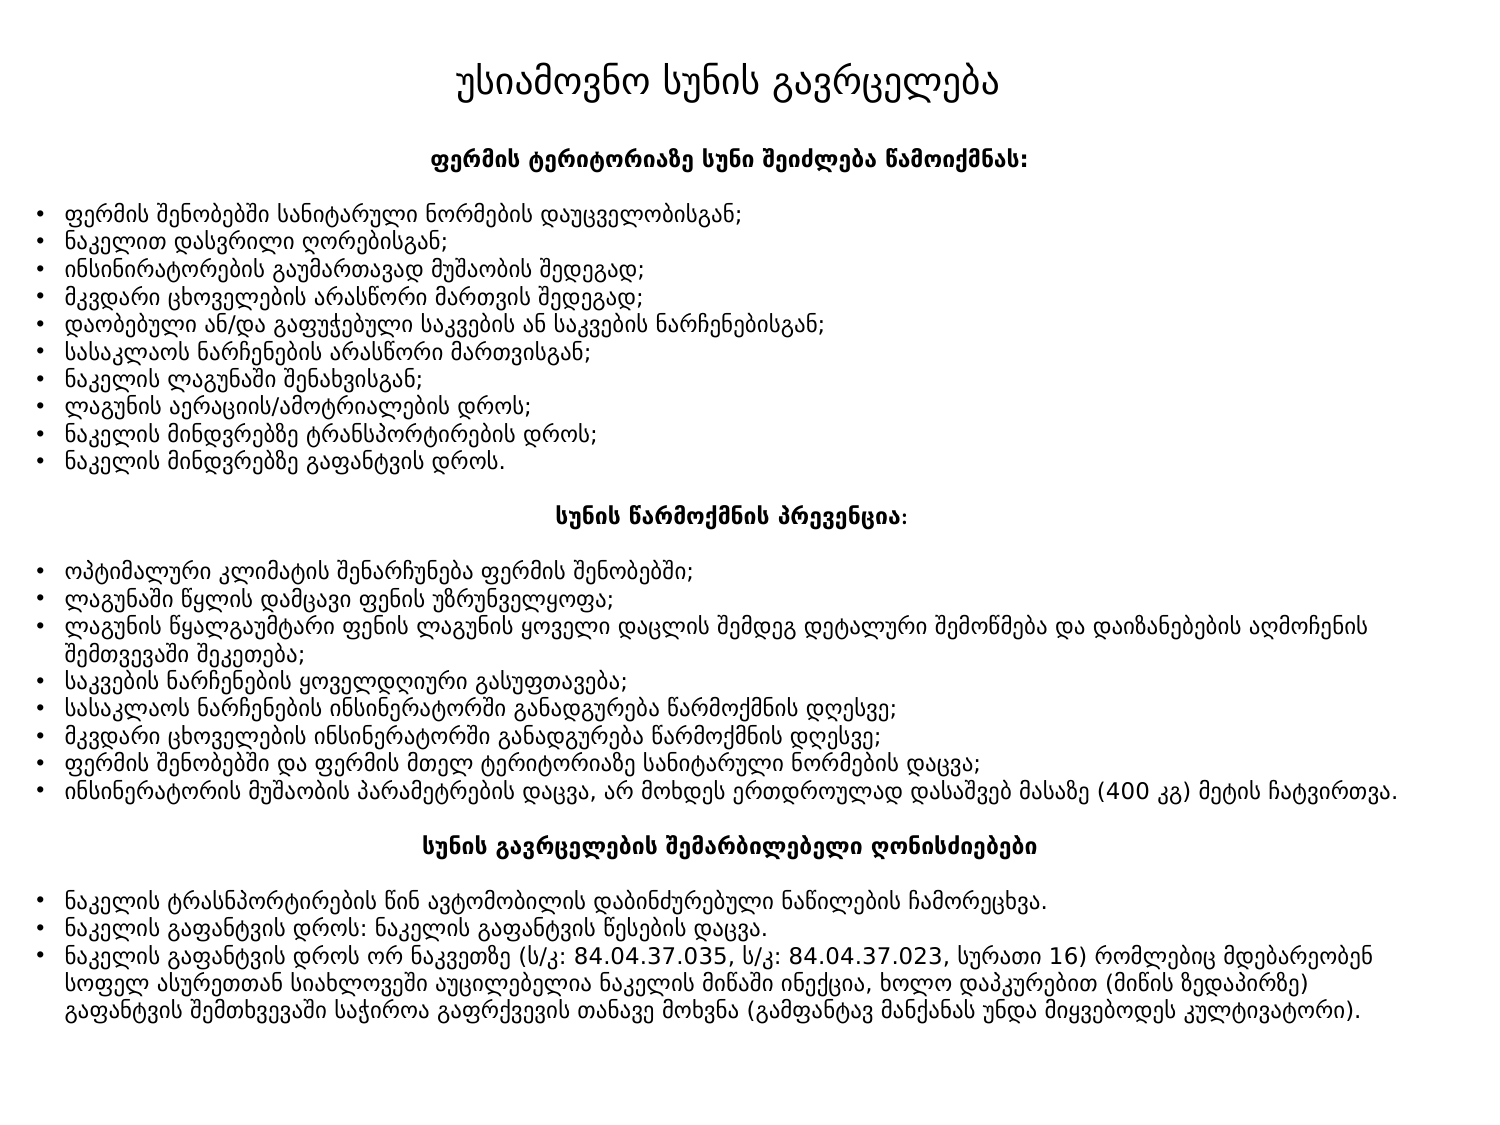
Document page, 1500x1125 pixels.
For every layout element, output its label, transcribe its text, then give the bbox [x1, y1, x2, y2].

text_box უსიამოვნო სუნის გავრცელება [441, 49, 1027, 110]
text_box ფერმის ტერიტორიაზე სუნი შეიძლება წამოიქმნას: ფერმის შენობებში სანიტარული ნორმების დაუცველობისგან; ნაკელით დასვრილი ღორებისგან; ინსინირატორების გაუმართავად მუშაობის შედეგად; მკვდარი ცხოველების არასწორი მართვის შედეგად; დაობებული ან/და გაფუჭებული საკვების ან საკვების ნარჩენებისგან; სასაკლაოს ნარჩენების არასწორი მართვისგან; ნაკელის ლაგუნაში შენახვისგან; ლაგუნის აერაციის/ამოტრიალების დროს; ნაკელის მინდვრებზე ტრანსპორტირების დროს; ნაკელის მინდვრებზე გაფანტვის დროს. სუნის წარმოქმნის პრევენცია: ოპტიმალური კლიმატის შენარჩუნება ფერმის შენობებში; ლაგუნაში წყლის დამცავი ფენის უზრუნველყოფა; ლაგუნის წყალგაუმტარი ფენის ლაგუნის ყოველი დაცლის შემდეგ დეტალური შემოწმება და დაიზანებების აღმოჩენის შემთვევაში შეკეთება; საკვების ნარჩენების ყოველდღიური გასუფთავება; სასაკლაოს ნარჩენების ინსინერატორში განადგურება წარმოქმნის დღესვე; მკვდარი ცხოველების ინსინერატორში განადგურება წარმოქმნის დღესვე; ფერმის შენობებში და ფერმის მთელ ტერიტორიაზე სანიტარული ნორმების დაცვა; ინსინერატორის მუშაობის პარამეტრების დაცვა, არ მოხდეს ერთდროულად დასაშვებ მასაზე (400 კგ) მეტის ჩატვირთვა. სუნის გავრცელების შემარბილებელი ღონისძიებები ნაკელის ტრასნპორტირების წინ ავტომობილის დაბინძურებული ნაწილების ჩამორეცხვა. ნაკელის გაფანტვის დროს: ნაკელის გაფანტვის წესების დაცვა. ნაკელის გაფანტვის დროს ორ ნაკვეთზე (ს/კ: 84.04.37.035, ს/კ: 84.04.37.023, სურათი 16) რომლებიც მდებარეობენ სოფელ ასურეთთან სიახლოვეში აუცილებელია ნაკელის მიწაში ინექცია, ხოლო დაპკურებით (მიწის ზედაპირზე) გაფანტვის შემთხვევაში საჭიროა გაფრქვევის თანავე მოხვნა (გამფანტავ მანქანას უნდა მიყვებოდეს კულტივატორი). [21, 137, 1447, 1031]
